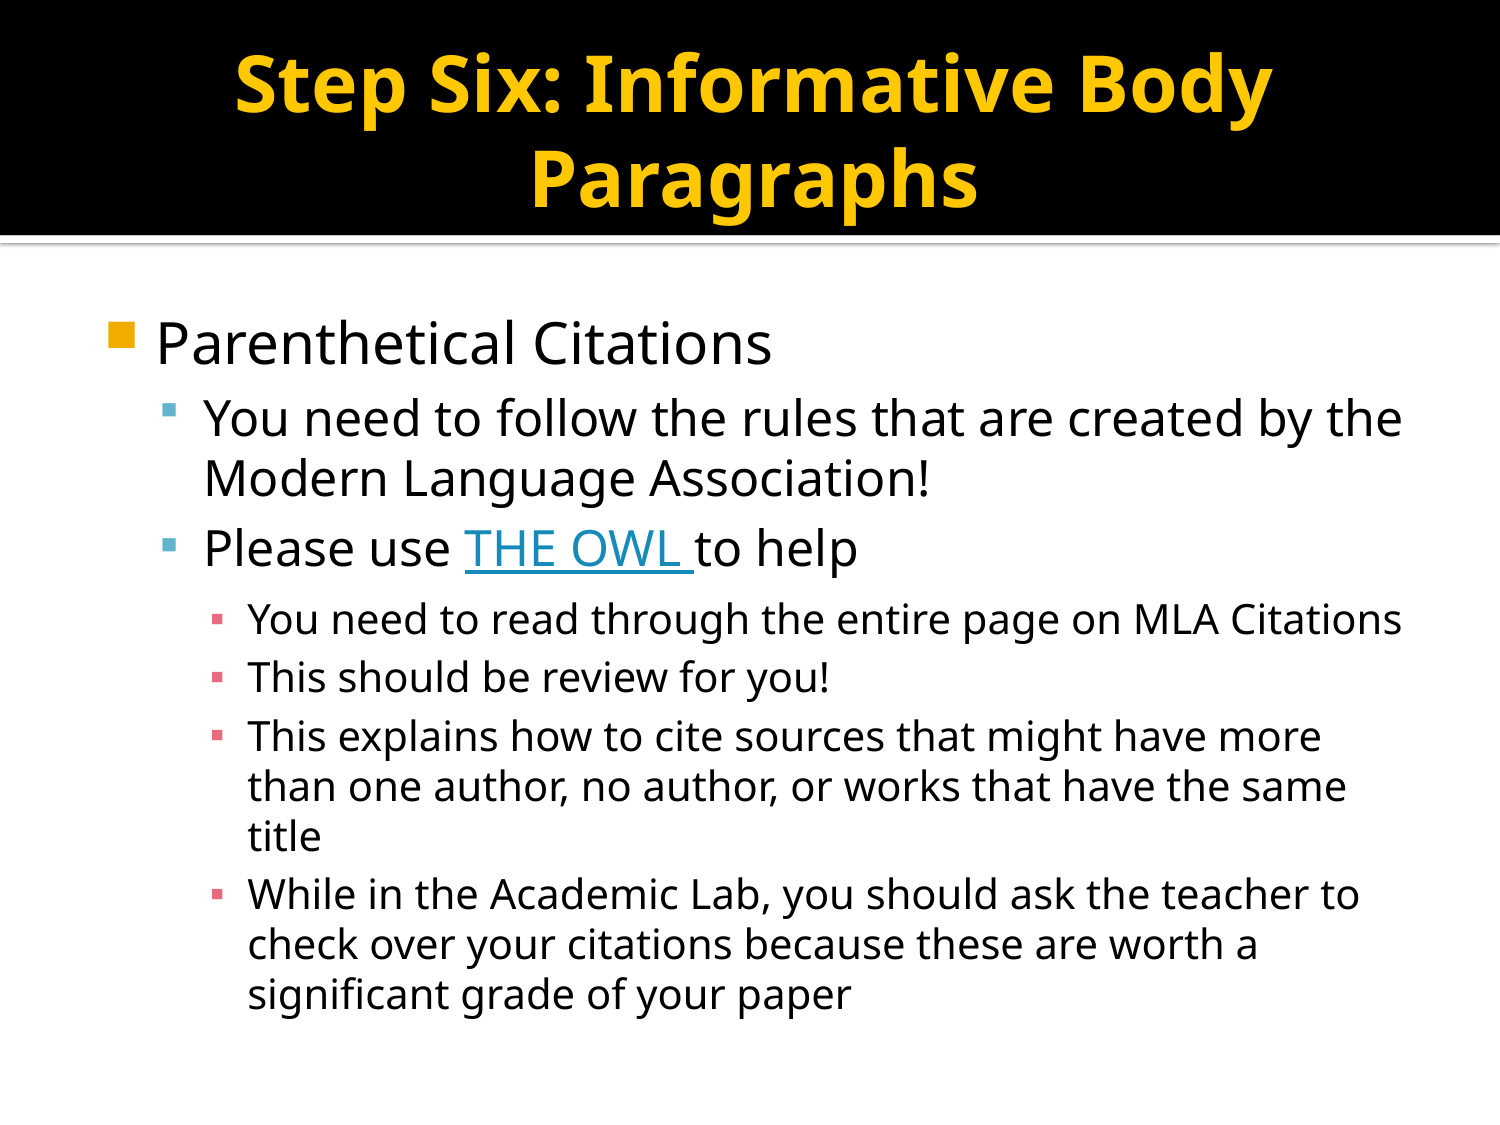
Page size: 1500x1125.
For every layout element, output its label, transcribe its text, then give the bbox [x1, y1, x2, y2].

title Step Six: Informative Body Paragraphs [75, 25, 1425, 231]
list Parenthetical Citations You need to follow the rules that are created by the Modern Language Association! Please use THE OWL to help You need to read through the entire page on MLA Citations This should be review for you! This explains how to cite sources that might have more than one author, no author, or works that have the same title While in the Academic Lab, you should ask the teacher to check over your citations because these are worth a significant grade of your paper [74, 290, 1426, 1051]
